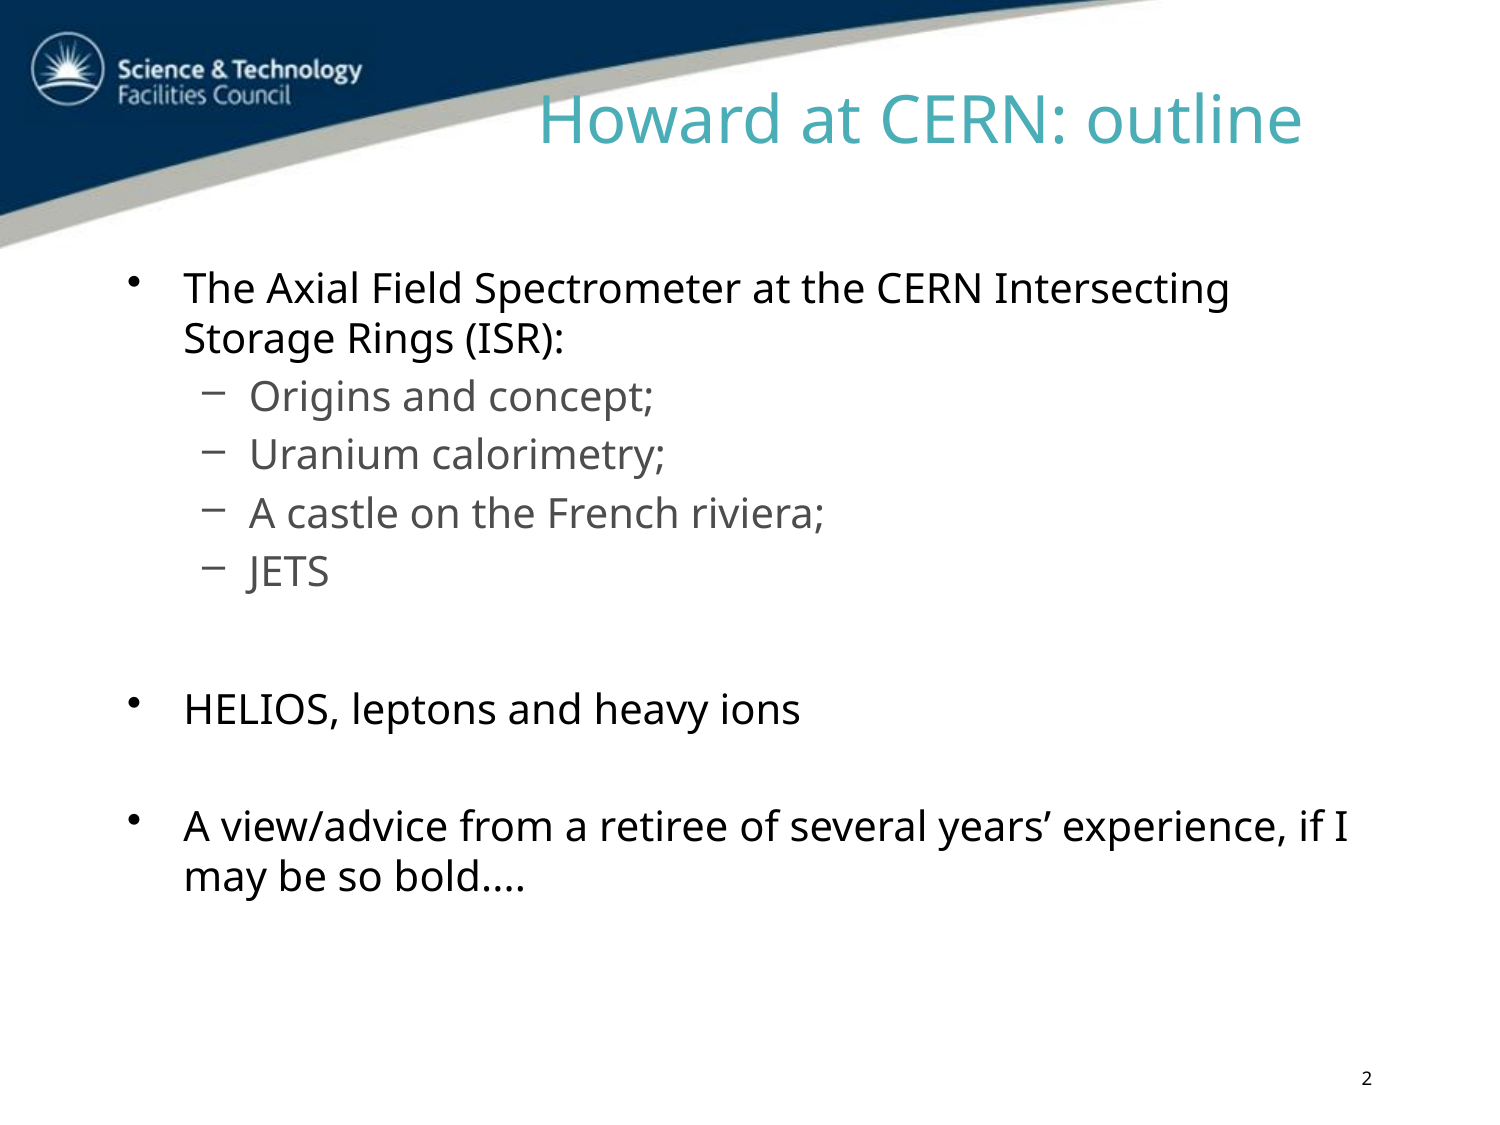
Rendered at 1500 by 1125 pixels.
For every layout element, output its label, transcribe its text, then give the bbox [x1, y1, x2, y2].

list The Axial Field Spectrometer at the CERN Intersecting Storage Rings (ISR): Origins and concept; Uranium calorimetry; A castle on the French riviera; JETS HELIOS, leptons and heavy ions A view/advice from a retiree of several years’ experience, if I may be so bold.... [111, 136, 1388, 917]
picture [0, 0, 1175, 249]
slide_number 2 [1074, 1058, 1388, 1101]
title Howard at CERN: outline [407, 42, 1453, 192]
